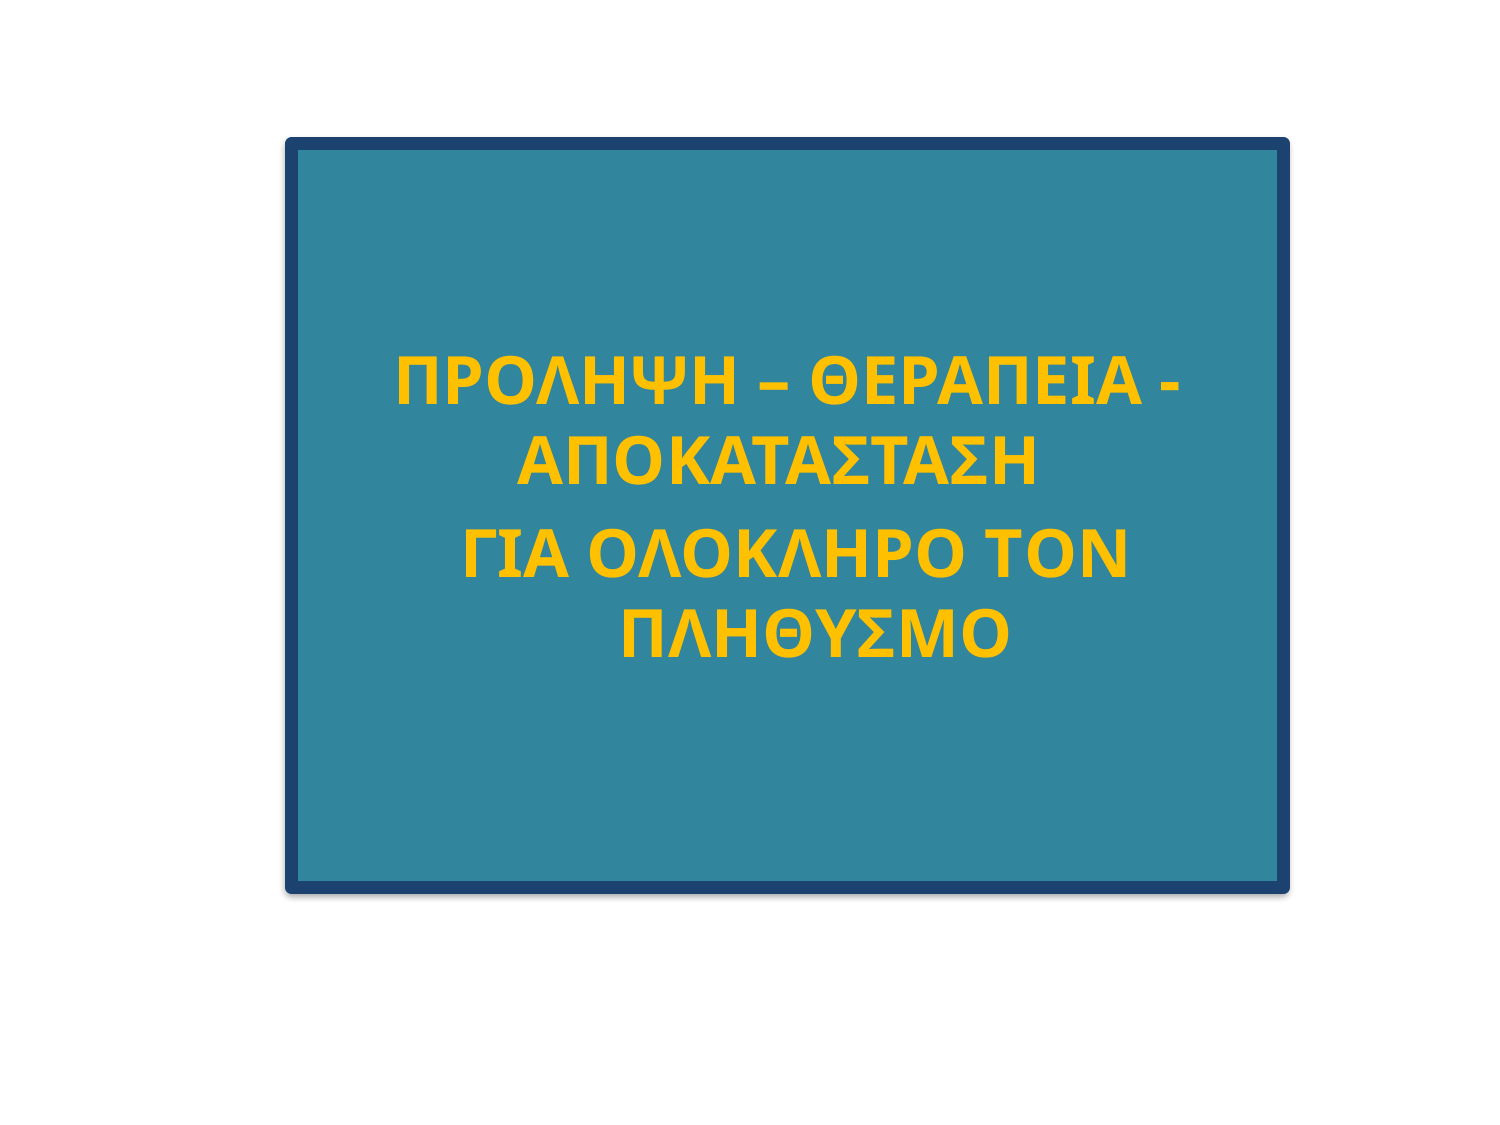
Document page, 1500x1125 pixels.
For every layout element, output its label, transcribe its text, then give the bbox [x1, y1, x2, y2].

list ΠΡΟΛΗΨΗ – ΘΕΡΑΠΕΙΑ - ΑΠΟΚΑΤΑΣΤΑΣΗ ΓΙΑ ΟΛΟΚΛΗΡΟ ΤOΝ ΠΛΗΘΥΣΜΟ [291, 143, 1284, 888]
